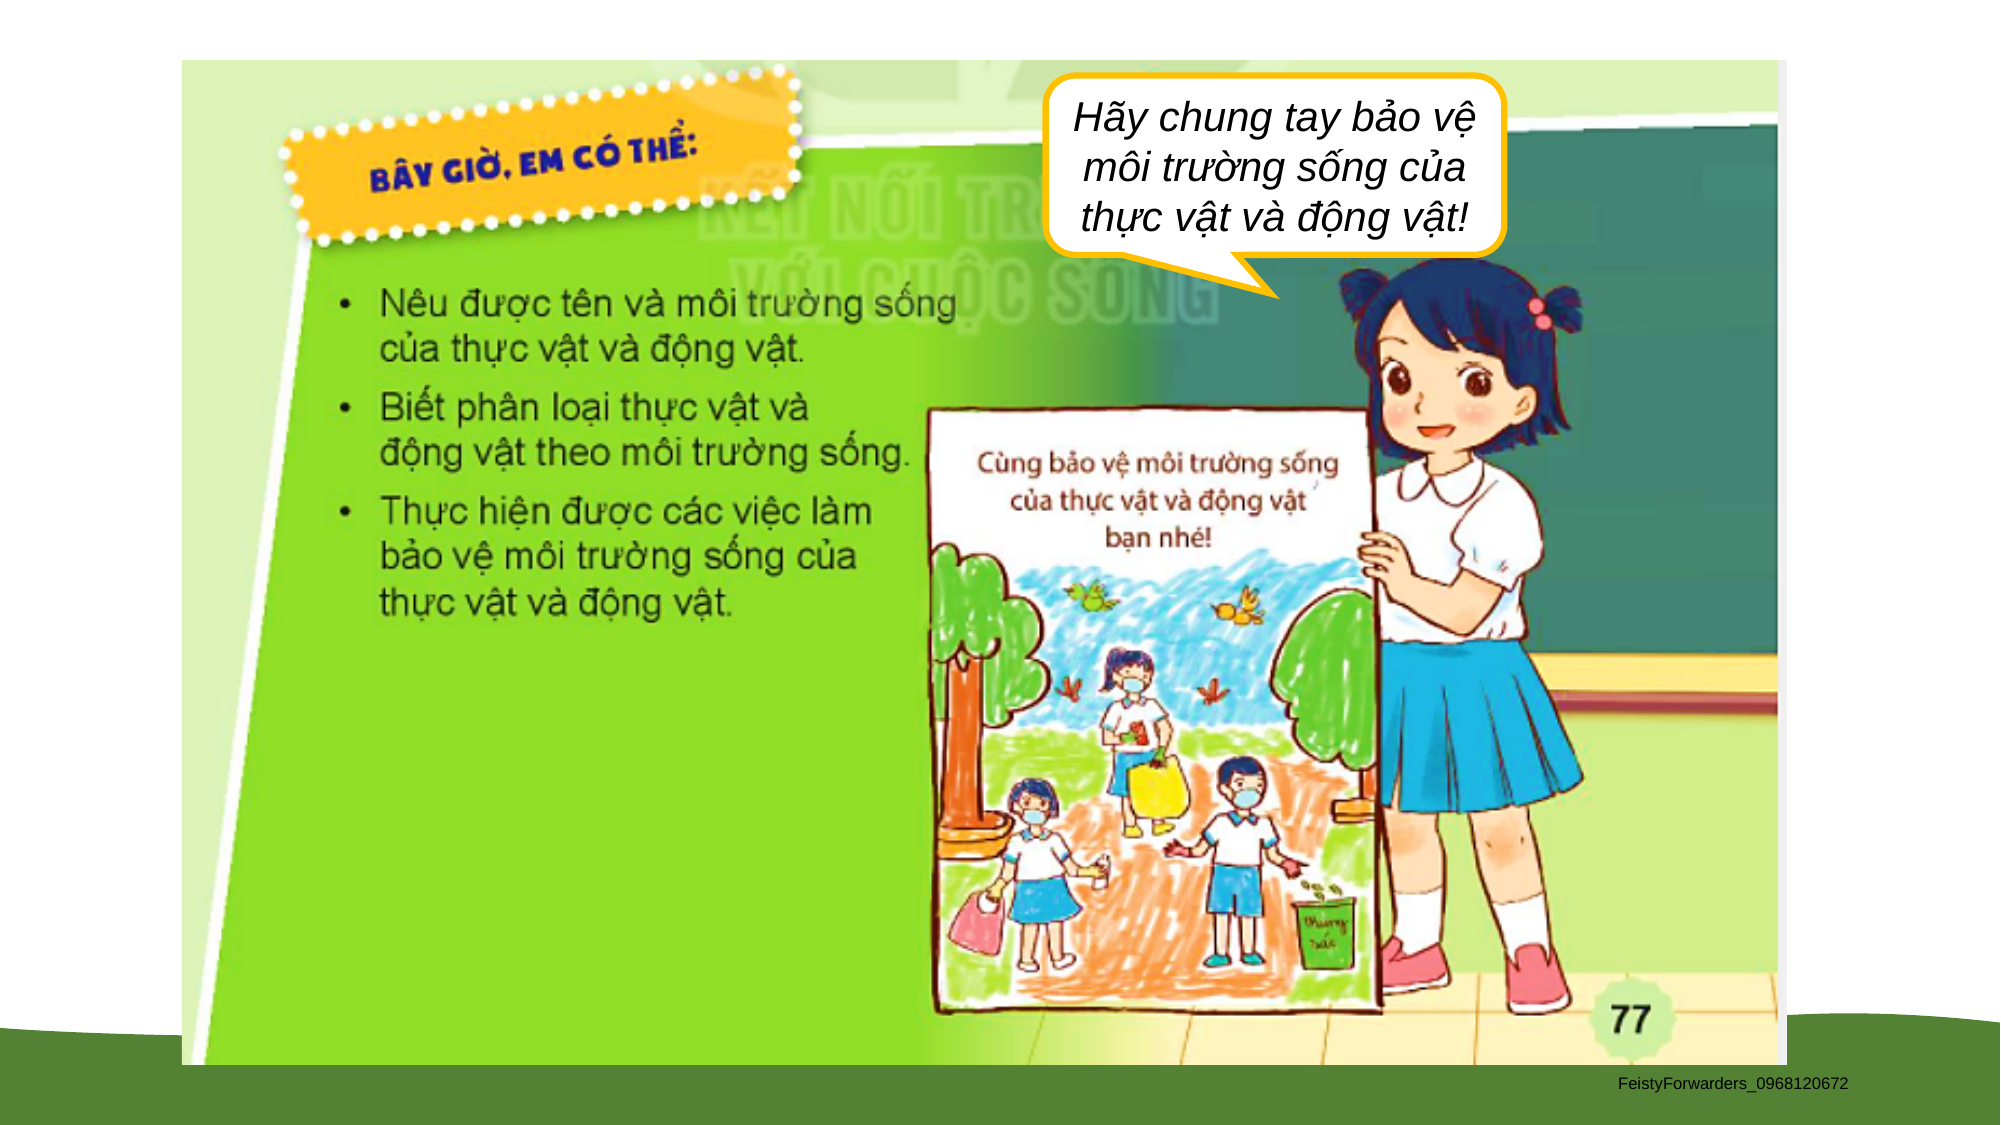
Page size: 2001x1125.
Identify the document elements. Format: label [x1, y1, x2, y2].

text_box [0, 0, 2000, 1125]
text_box [181, 60, 1787, 1065]
